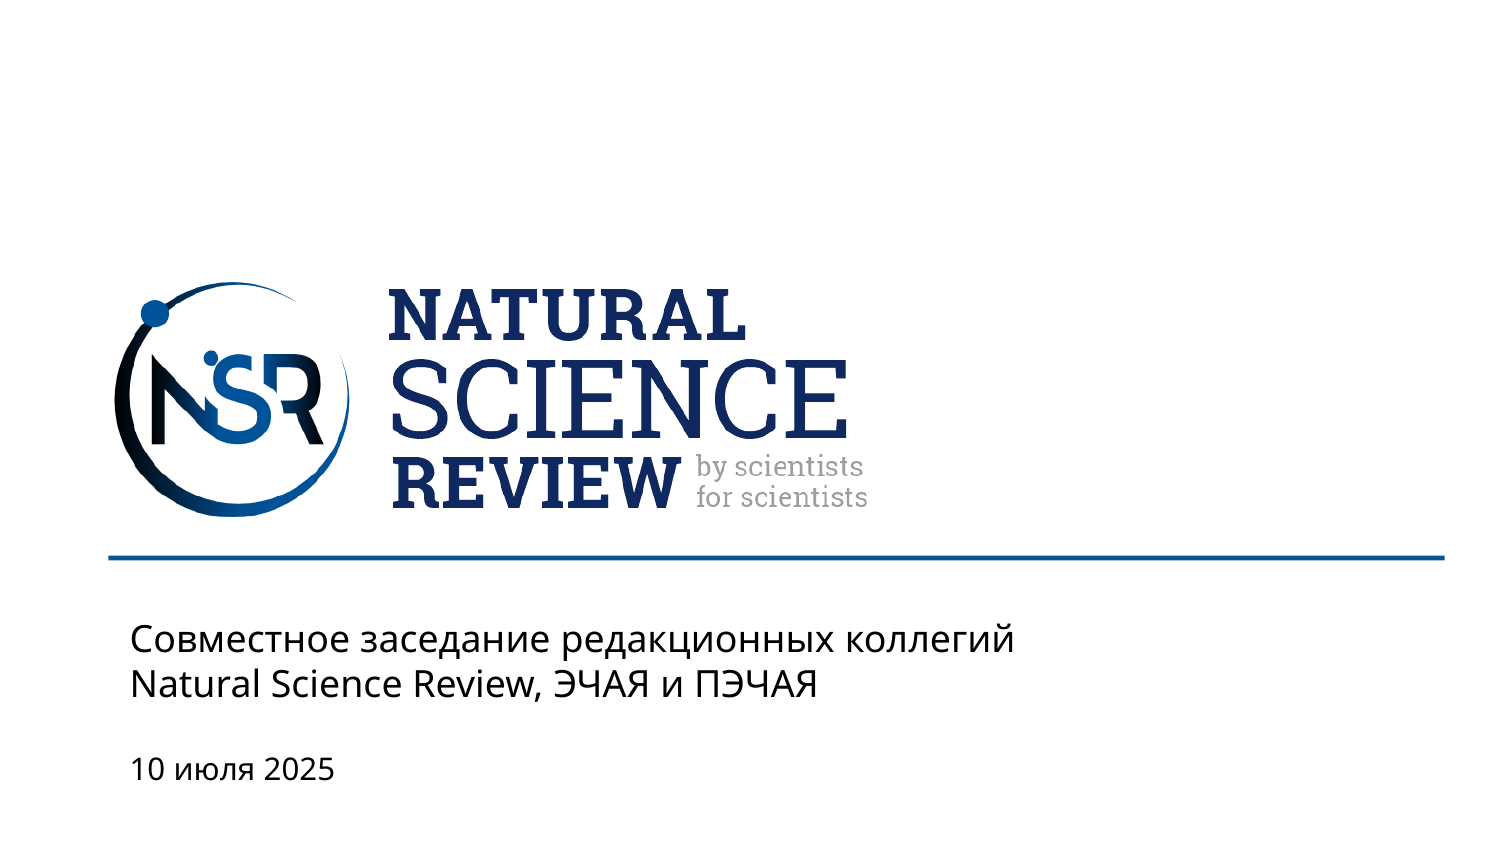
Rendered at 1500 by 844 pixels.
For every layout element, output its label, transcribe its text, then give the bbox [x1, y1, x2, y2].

text_box Совместное заседание редакционных коллегий Natural Science Review, ЭЧАЯ и ПЭЧАЯ 10 июля 2025 [114, 599, 1391, 803]
picture [114, 282, 867, 517]
